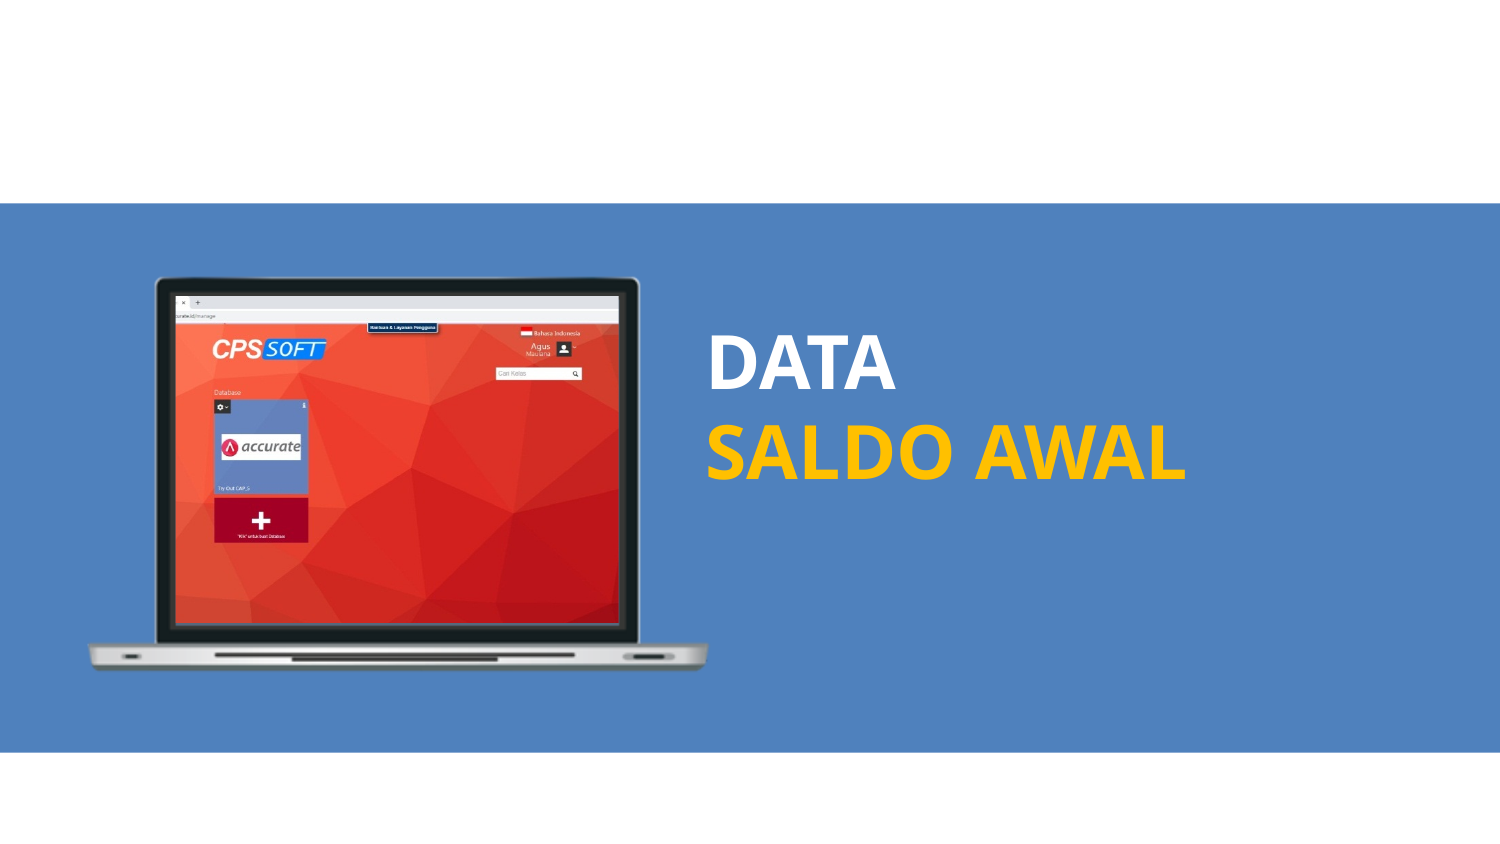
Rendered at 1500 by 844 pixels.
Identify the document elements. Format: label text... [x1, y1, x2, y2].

picture [0, 232, 861, 714]
title DATA SALDO AWAL [690, 280, 1435, 529]
